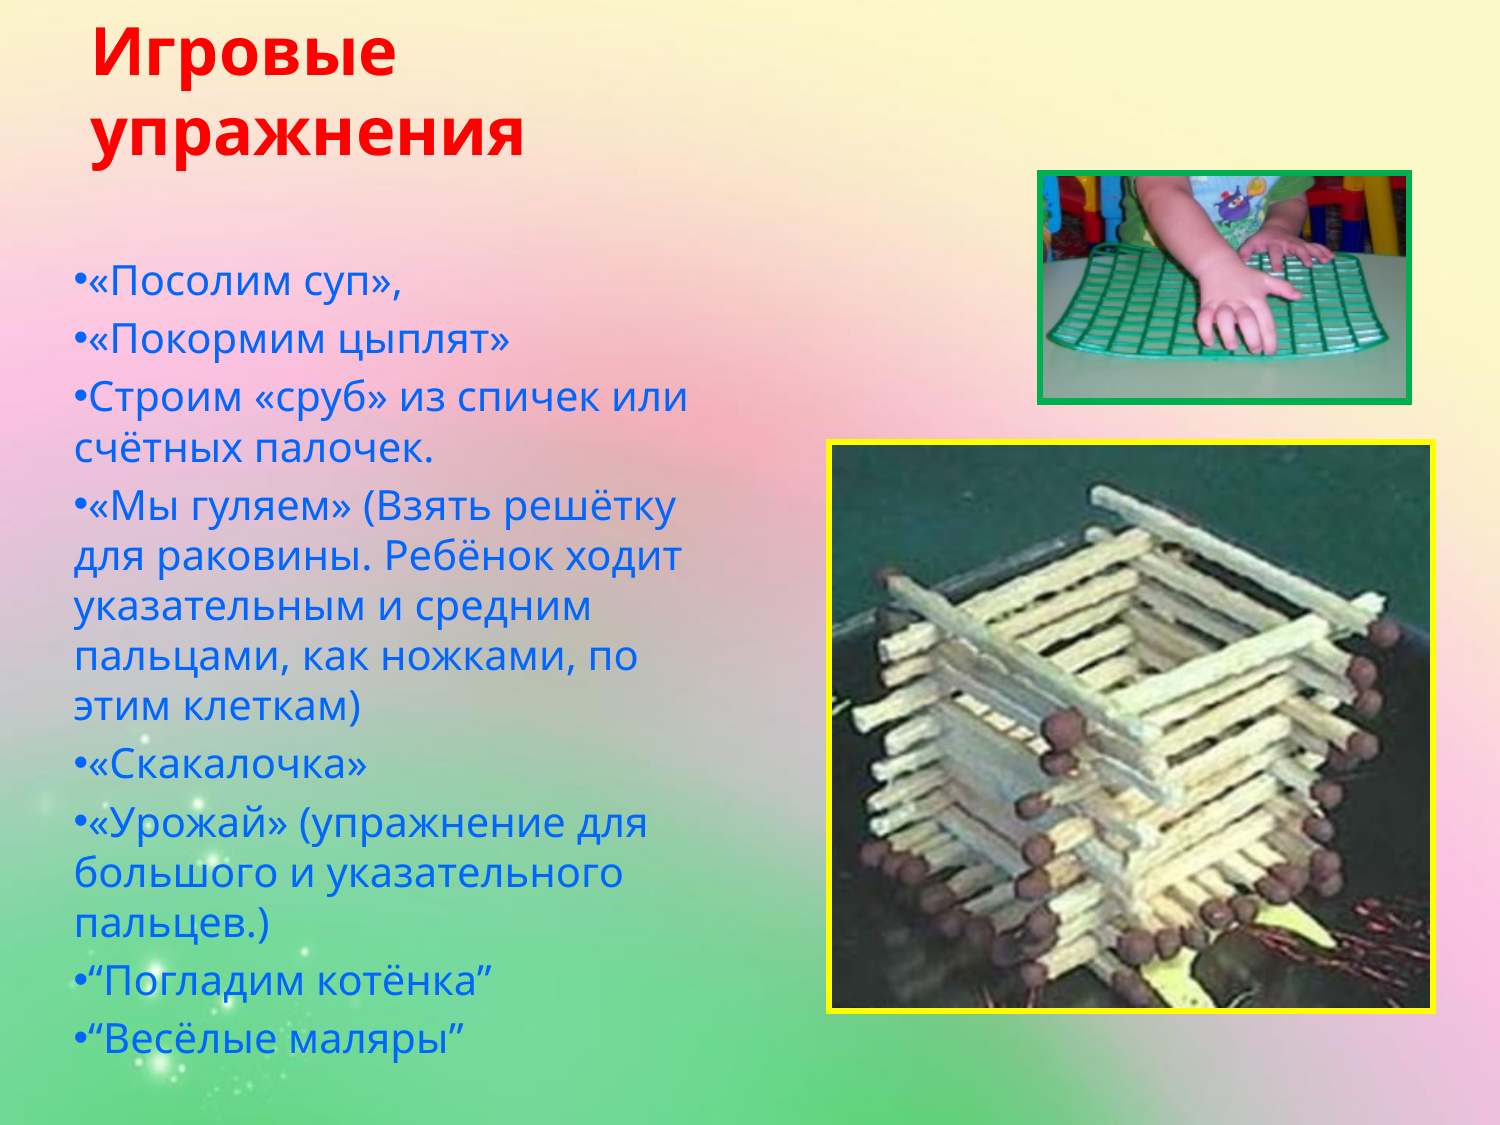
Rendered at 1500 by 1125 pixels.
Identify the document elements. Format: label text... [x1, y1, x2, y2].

title Игровые упражнения [74, 46, 844, 177]
list «Посолим суп», «Покормим цыплят» Строим «сруб» из спичек или счётных палочек. «Мы гуляем» (Взять решётку для раковины. Ребёнок ходит указательным и средним пальцами, как ножками, по этим клеткам) «Скакалочка» «Урожай» (упражнение для большого и указательного пальцев.) “Погладим котёнка” “Весёлые маляры” [58, 245, 751, 993]
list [831, 445, 1430, 1009]
picture [0, 0, 1500, 1125]
